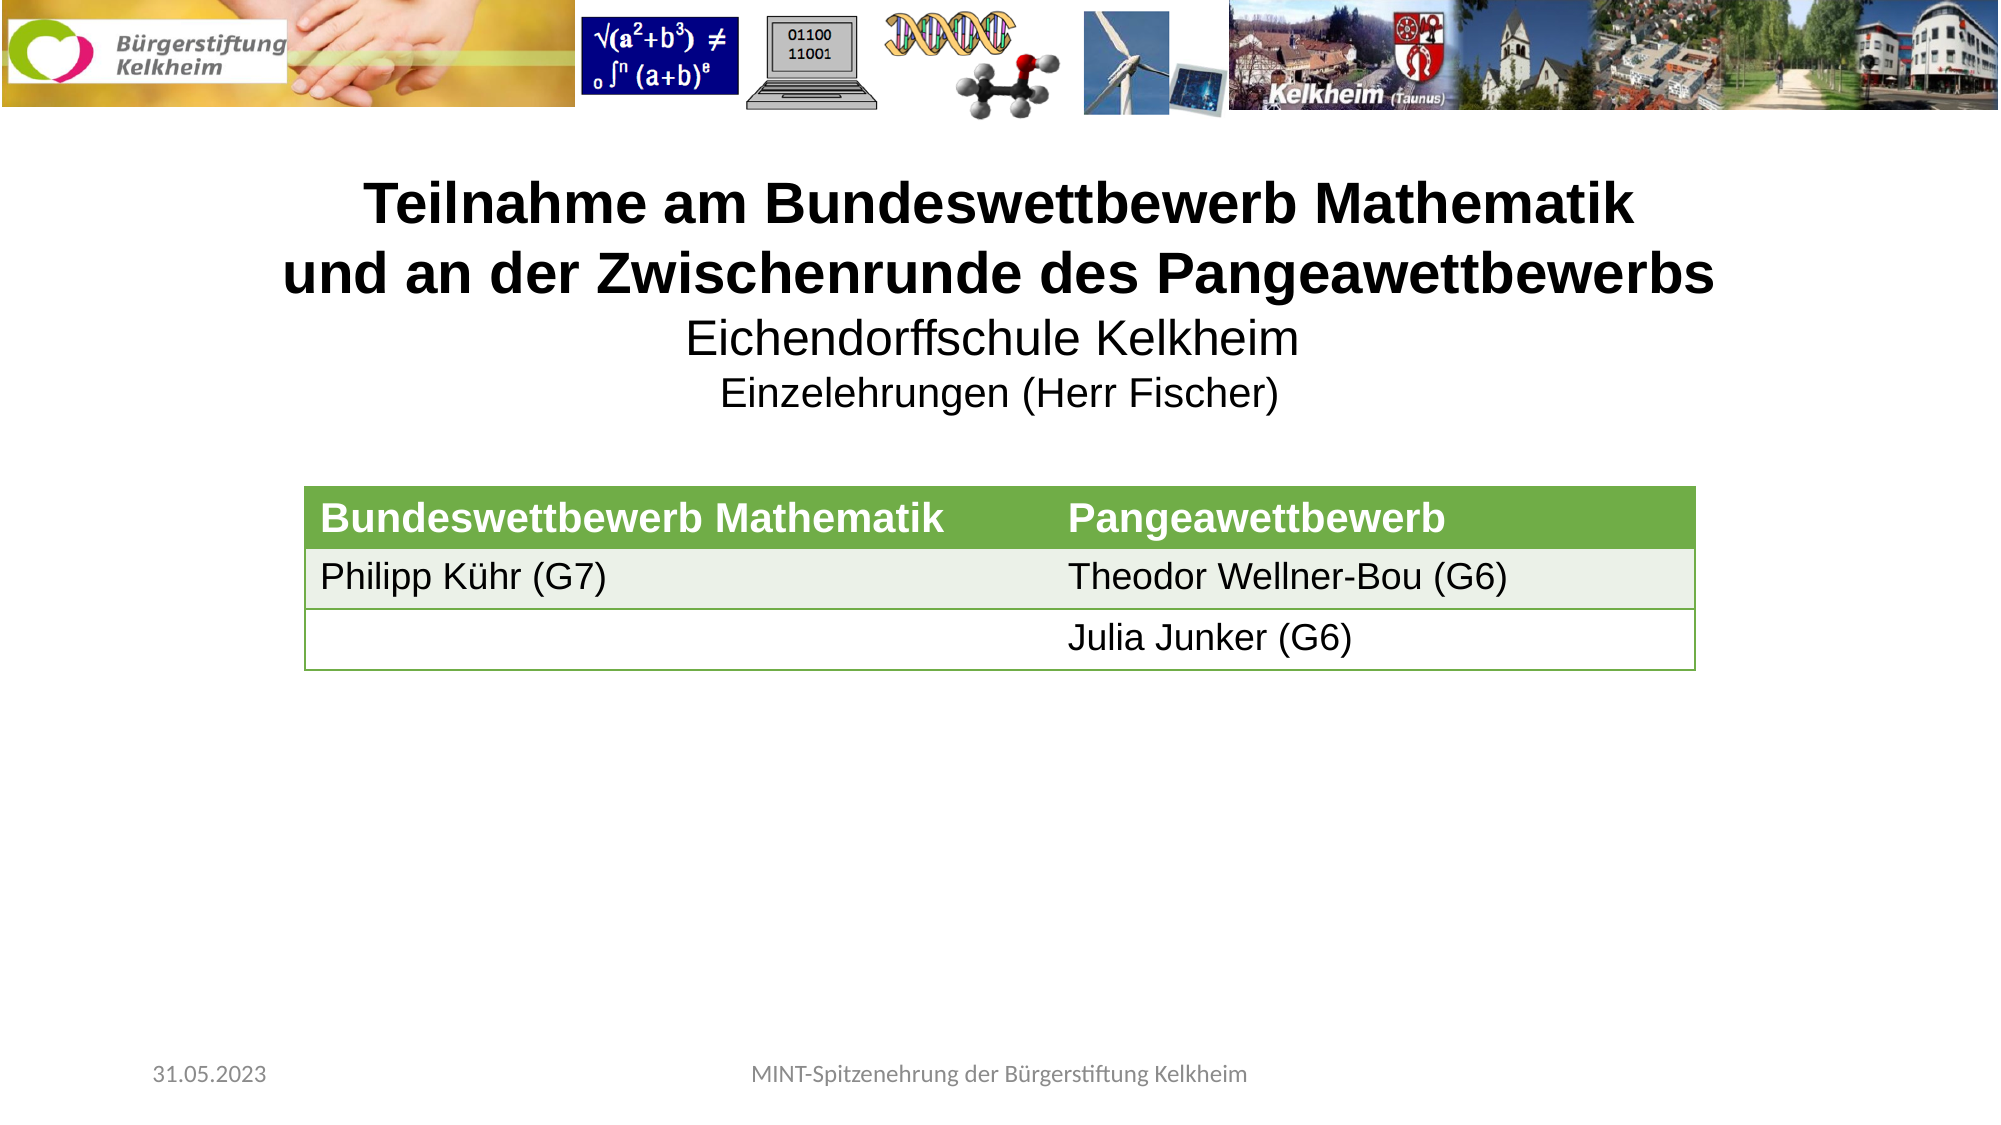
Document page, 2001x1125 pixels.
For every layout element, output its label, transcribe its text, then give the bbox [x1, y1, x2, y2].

table_cell Julia Junker (G6) [1053, 610, 1694, 669]
picture [1229, 0, 1998, 110]
table_header Bundeswettbewerb Mathematik [306, 488, 1053, 547]
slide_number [137, 1042, 588, 1103]
picture [2, 0, 575, 107]
table_cell [306, 610, 1053, 669]
table_cell Theodor Wellner-Bou (G6) [1053, 549, 1694, 608]
text_box Teilnahme am Bundeswettbewerb Mathematik und an der Zwischenrunde des Pangeawettbewerbs Eichendorffschule Kelkheim Einzelehrungen (Herr Fischer) [2, 158, 1998, 423]
table_header Pangeawettbewerb [1053, 488, 1694, 547]
table_cell Philipp Kühr (G7) [306, 549, 1053, 608]
picture [579, 2, 1228, 125]
footer MINT-Spitzenehrung der Bürgerstiftung Kelkheim [662, 1042, 1338, 1103]
